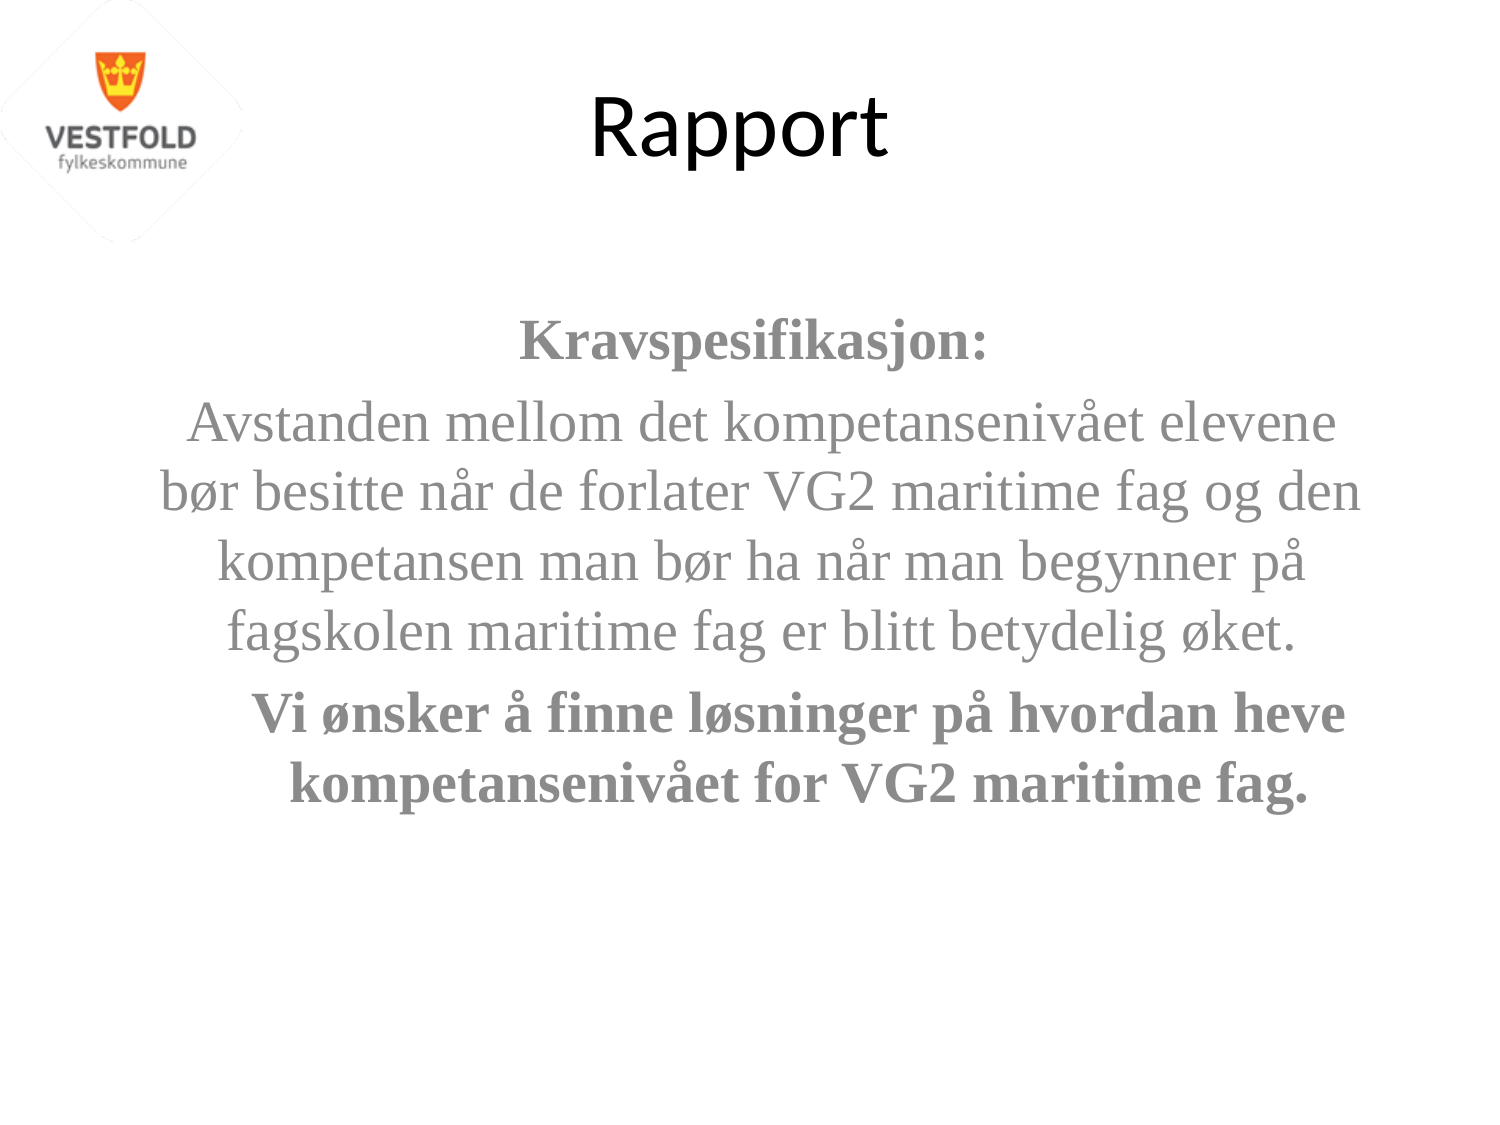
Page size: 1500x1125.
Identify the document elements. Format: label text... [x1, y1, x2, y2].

title Rapport [246, 42, 1388, 197]
picture [0, 0, 243, 243]
subtitle Kravspesifikasjon: Avstanden mellom det kompetansenivået elevene bør besitte når de forlater VG2 maritime fag og den kompetansen man bør ha når man begynner på fagskolen maritime fag er blitt betydelig øket. Vi ønsker å finne løsninger på hvordan heve kompetansenivået for VG2 maritime fag. [135, 242, 1388, 1012]
